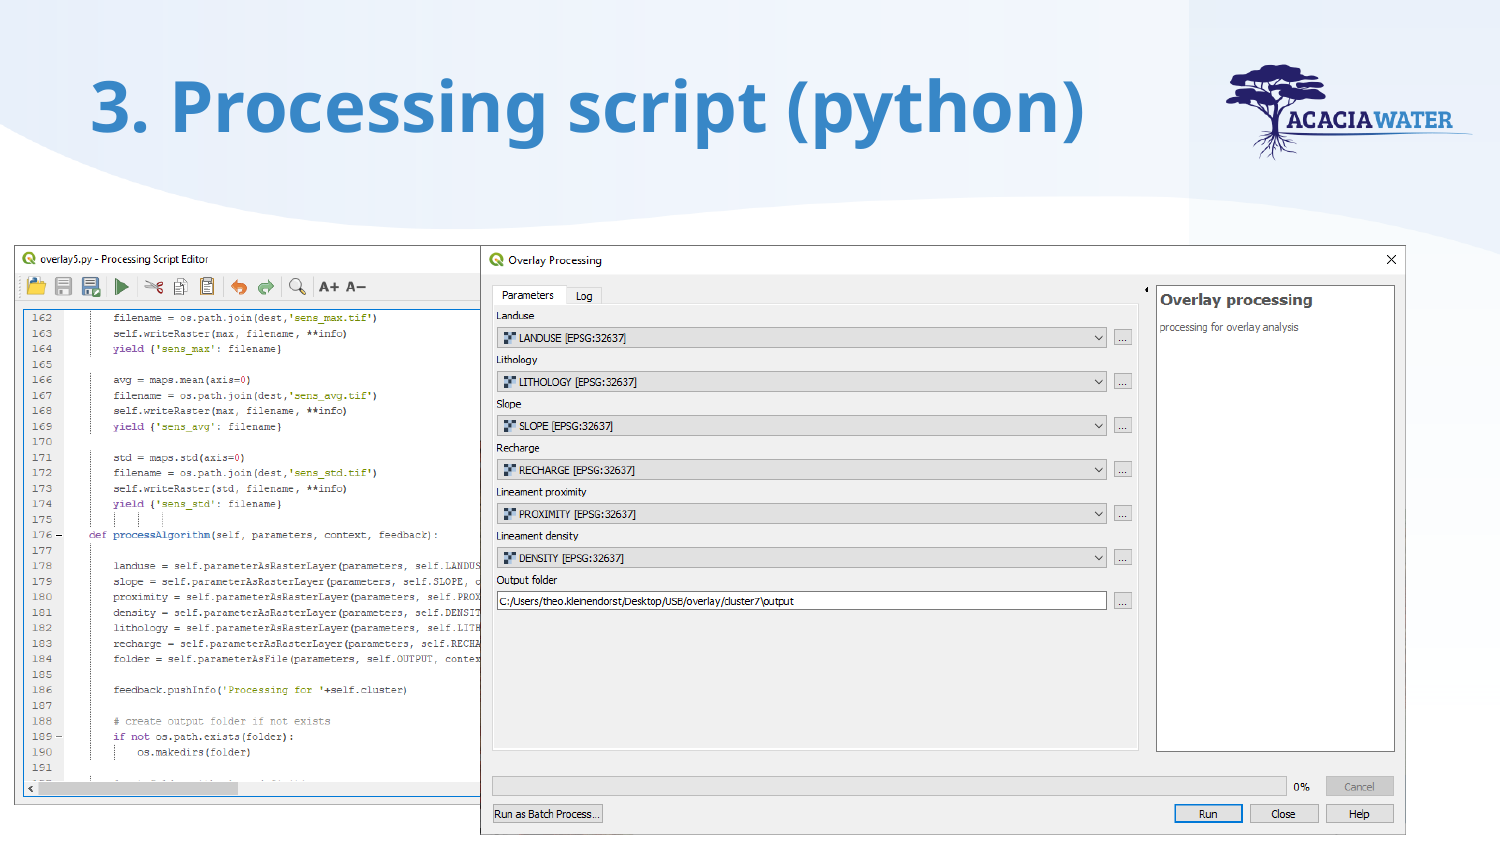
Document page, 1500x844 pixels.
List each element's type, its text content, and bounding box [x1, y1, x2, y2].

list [13, 245, 477, 805]
picture [0, 0, 1500, 844]
title 3. Processing script (python) [75, 33, 1187, 175]
